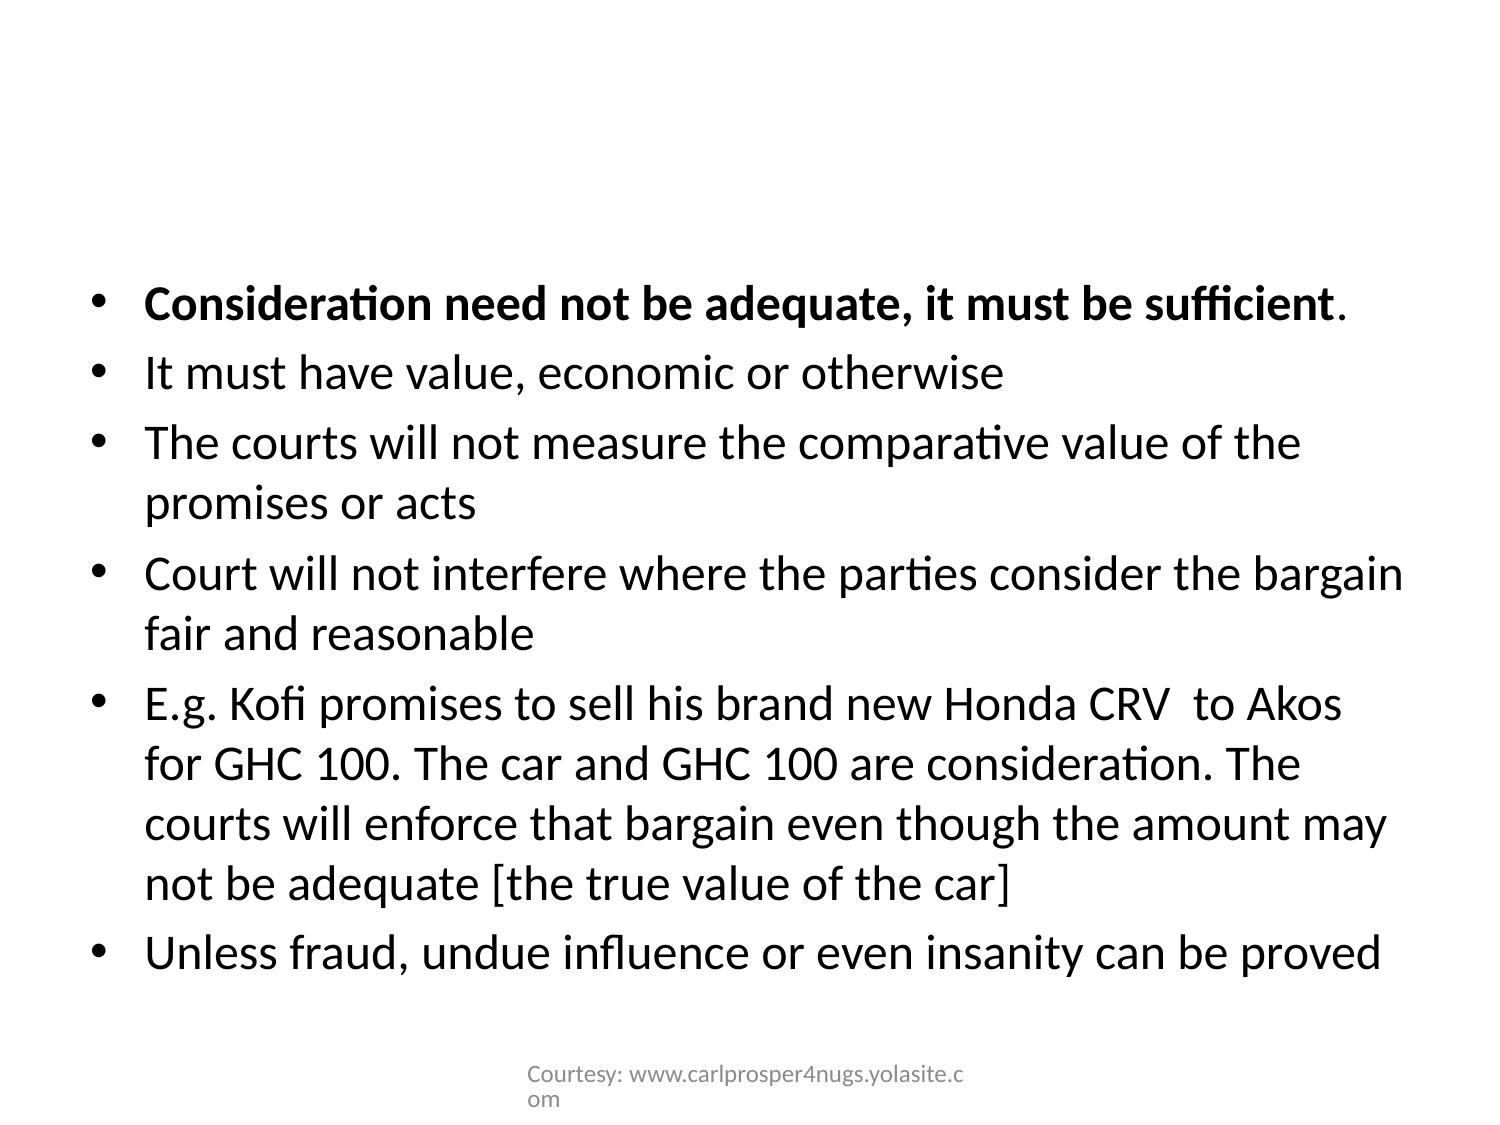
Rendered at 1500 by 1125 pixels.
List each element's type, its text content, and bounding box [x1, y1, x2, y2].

footer Courtesy: www.carlprosper4nugs.yolasite.com [512, 1042, 988, 1103]
list Consideration need not be adequate, it must be sufficient. It must have value, economic or otherwise The courts will not measure the comparative value of the promises or acts Court will not interfere where the parties consider the bargain fair and reasonable E.g. Kofi promises to sell his brand new Honda CRV to Akos for GHC 100. The car and GHC 100 are consideration. The courts will enforce that bargain even though the amount may not be adequate [the true value of the car] Unless fraud, undue influence or even insanity can be proved [75, 262, 1425, 1005]
